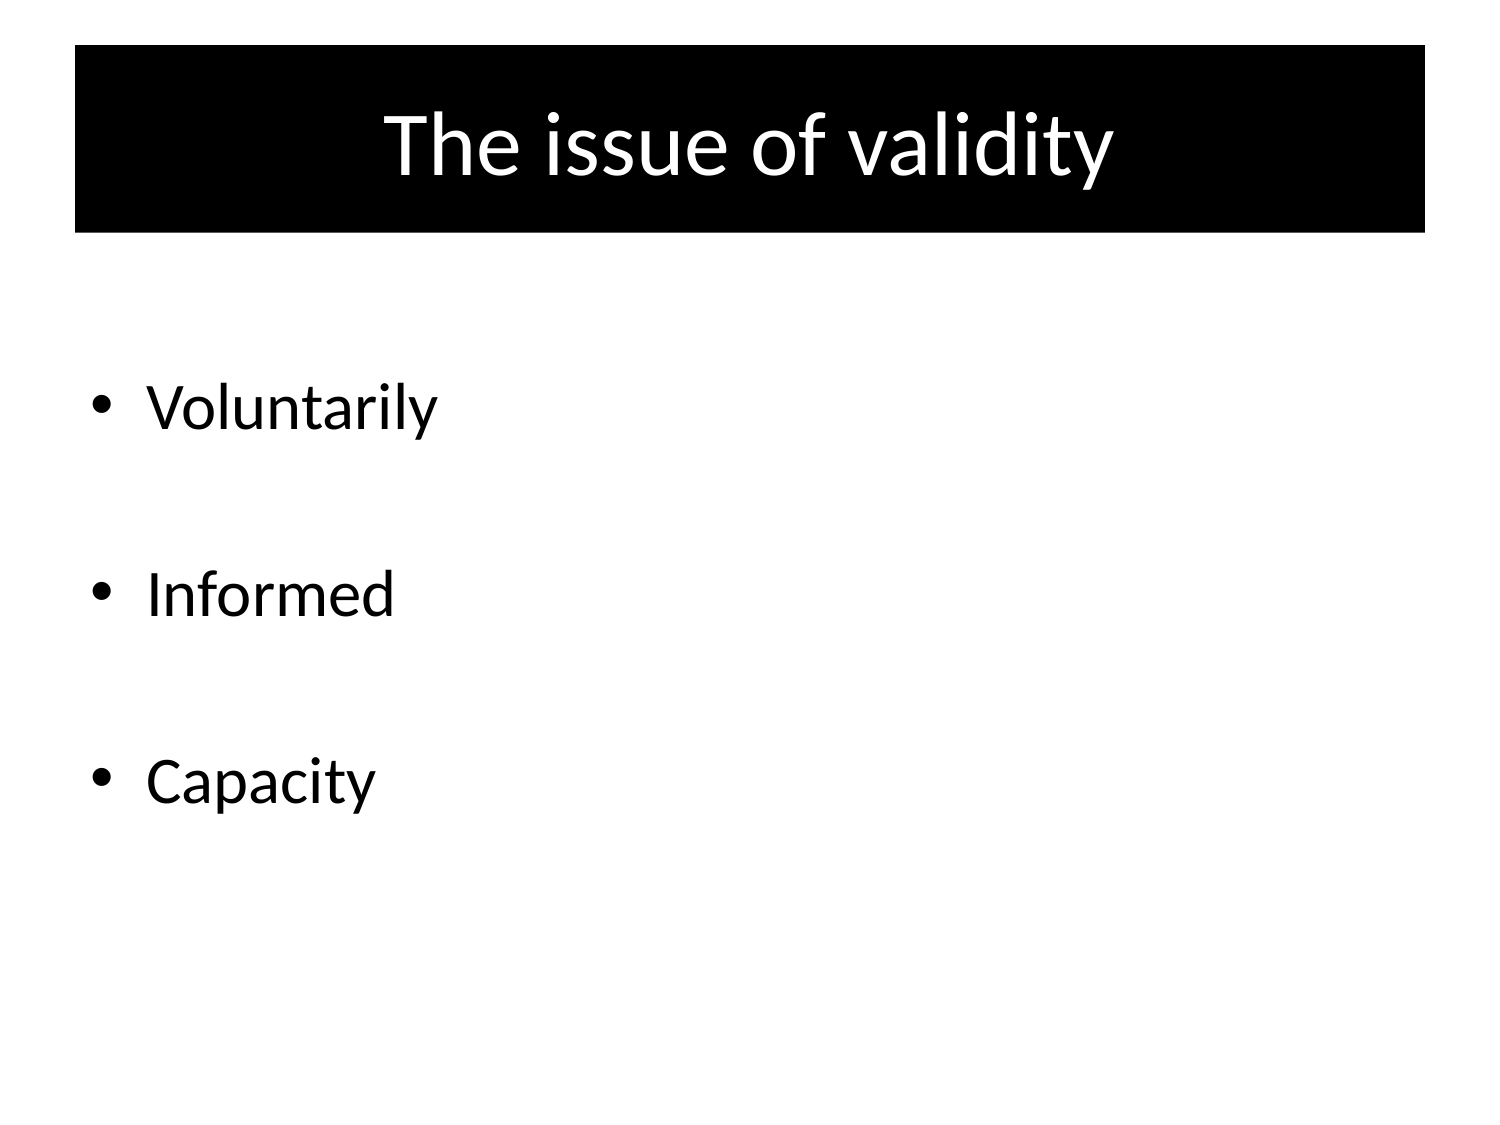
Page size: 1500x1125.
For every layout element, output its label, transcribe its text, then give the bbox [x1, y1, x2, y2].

list Voluntarily Informed Capacity [75, 262, 1425, 1005]
title The issue of validity [75, 45, 1425, 233]
